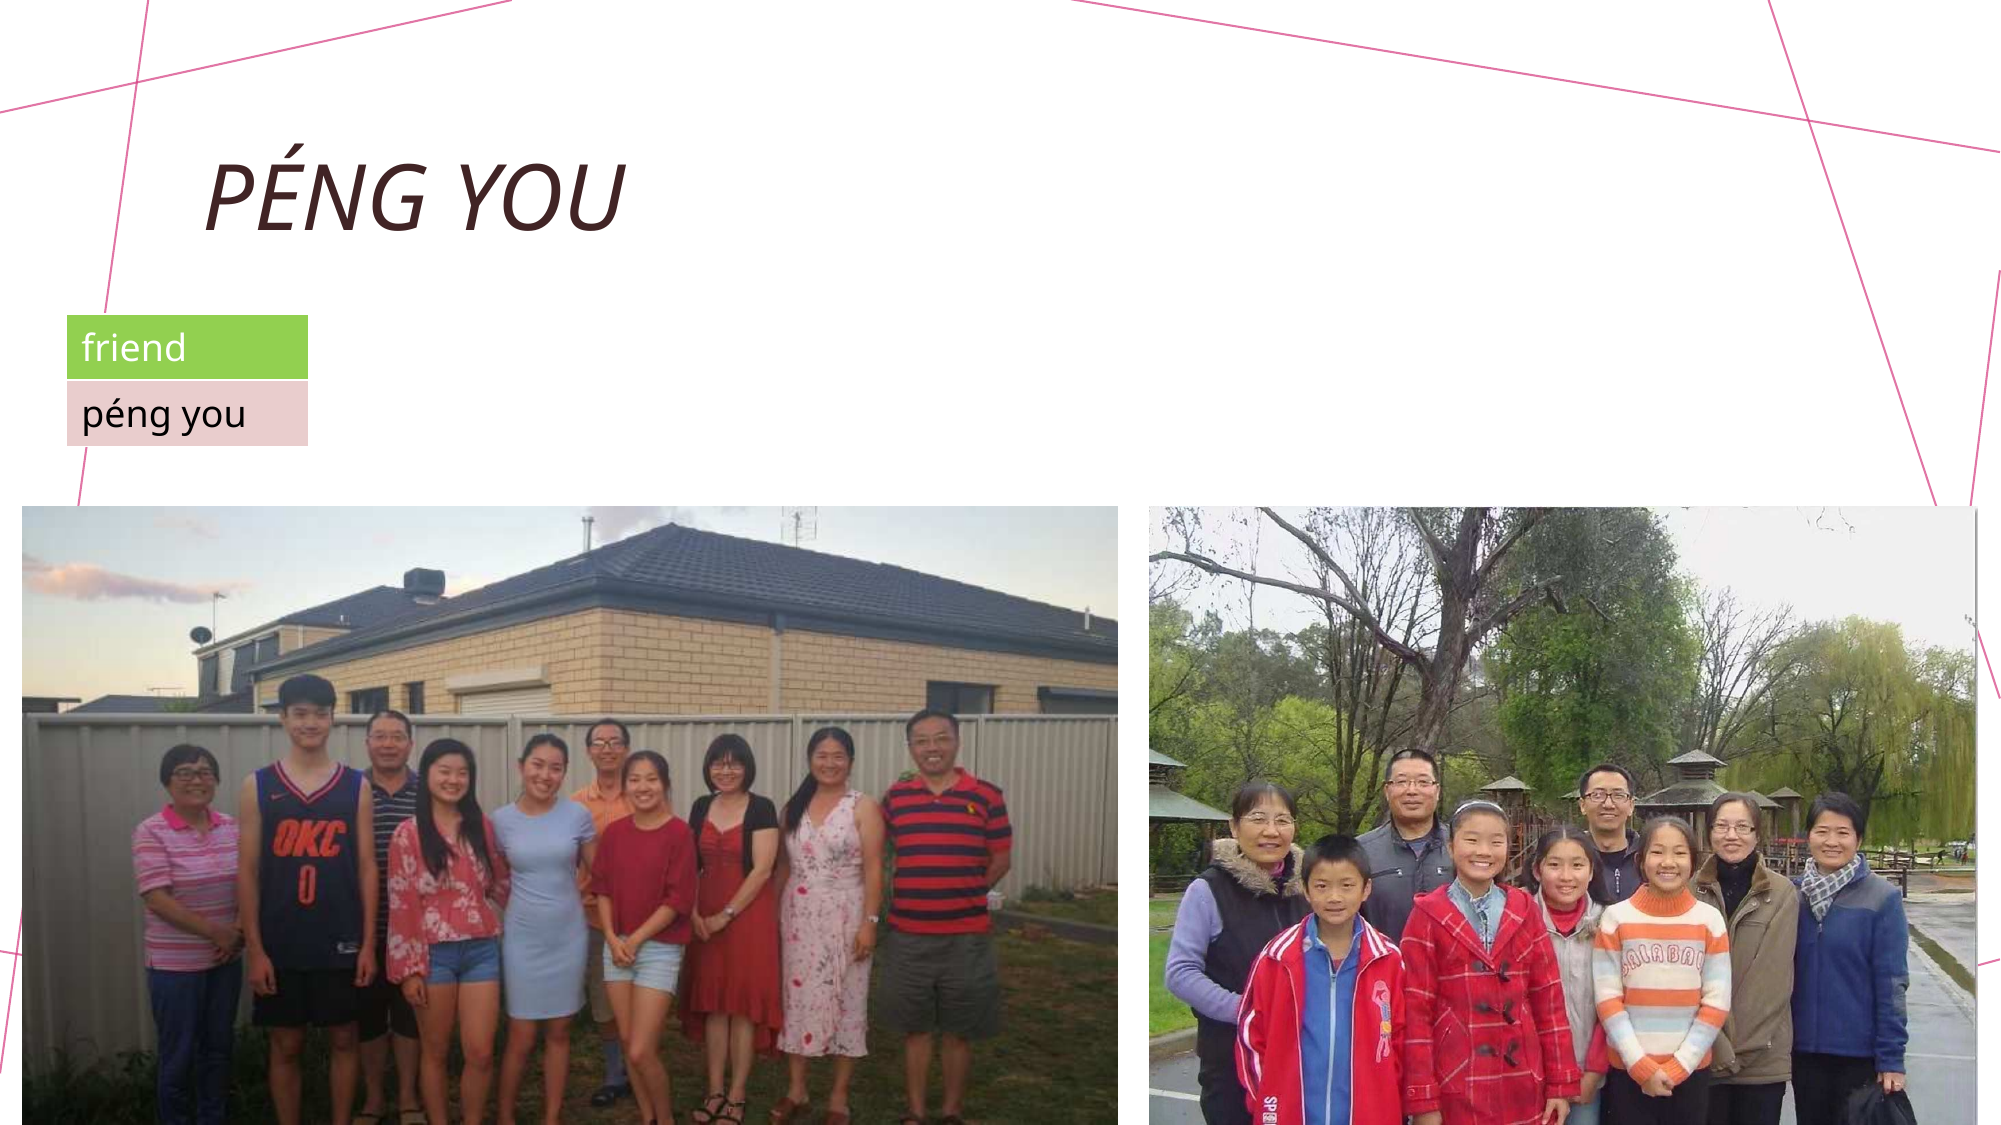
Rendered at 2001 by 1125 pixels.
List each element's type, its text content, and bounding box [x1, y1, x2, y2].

picture [1149, 506, 1978, 1125]
table_cell péng you [67, 381, 308, 446]
title Péng you [187, 87, 1813, 315]
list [22, 506, 1118, 1125]
table_header friend [67, 315, 308, 379]
